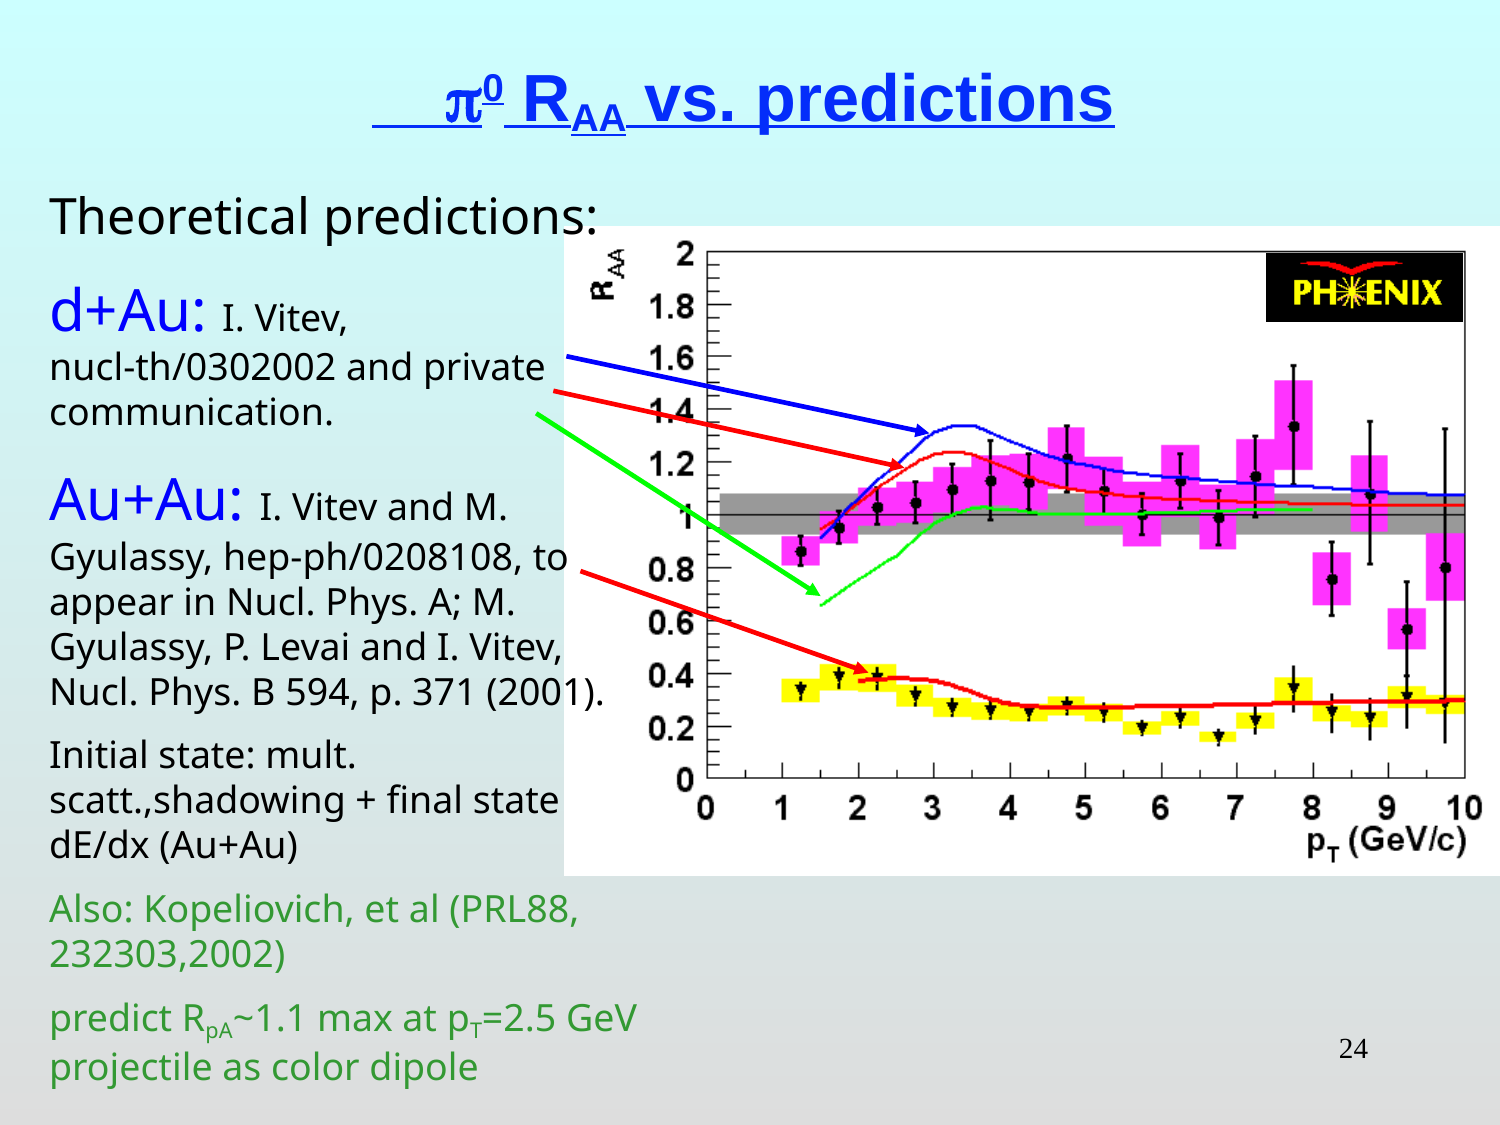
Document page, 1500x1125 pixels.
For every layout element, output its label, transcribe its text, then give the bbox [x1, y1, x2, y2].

title 0 RAA vs. predictions [157, 49, 1330, 145]
slide_number 24 [1083, 1021, 1384, 1107]
text_box Theoretical predictions: d+Au: I. Vitev, nucl-th/0302002 and private communication. Au+Au: I. Vitev and M. Gyulassy, hep-ph/0208108, to appear in Nucl. Phys. A; M. Gyulassy, P. Levai and I. Vitev, Nucl. Phys. B 594, p. 371 (2001). Initial state: mult. scatt.,shadowing + final state dE/dx (Au+Au) Also: Kopeliovich, et al (PRL88, 232303,2002) predict RpA~1.1 max at pT=2.5 GeV projectile as color dipole [34, 176, 660, 1096]
picture [563, 225, 1500, 877]
